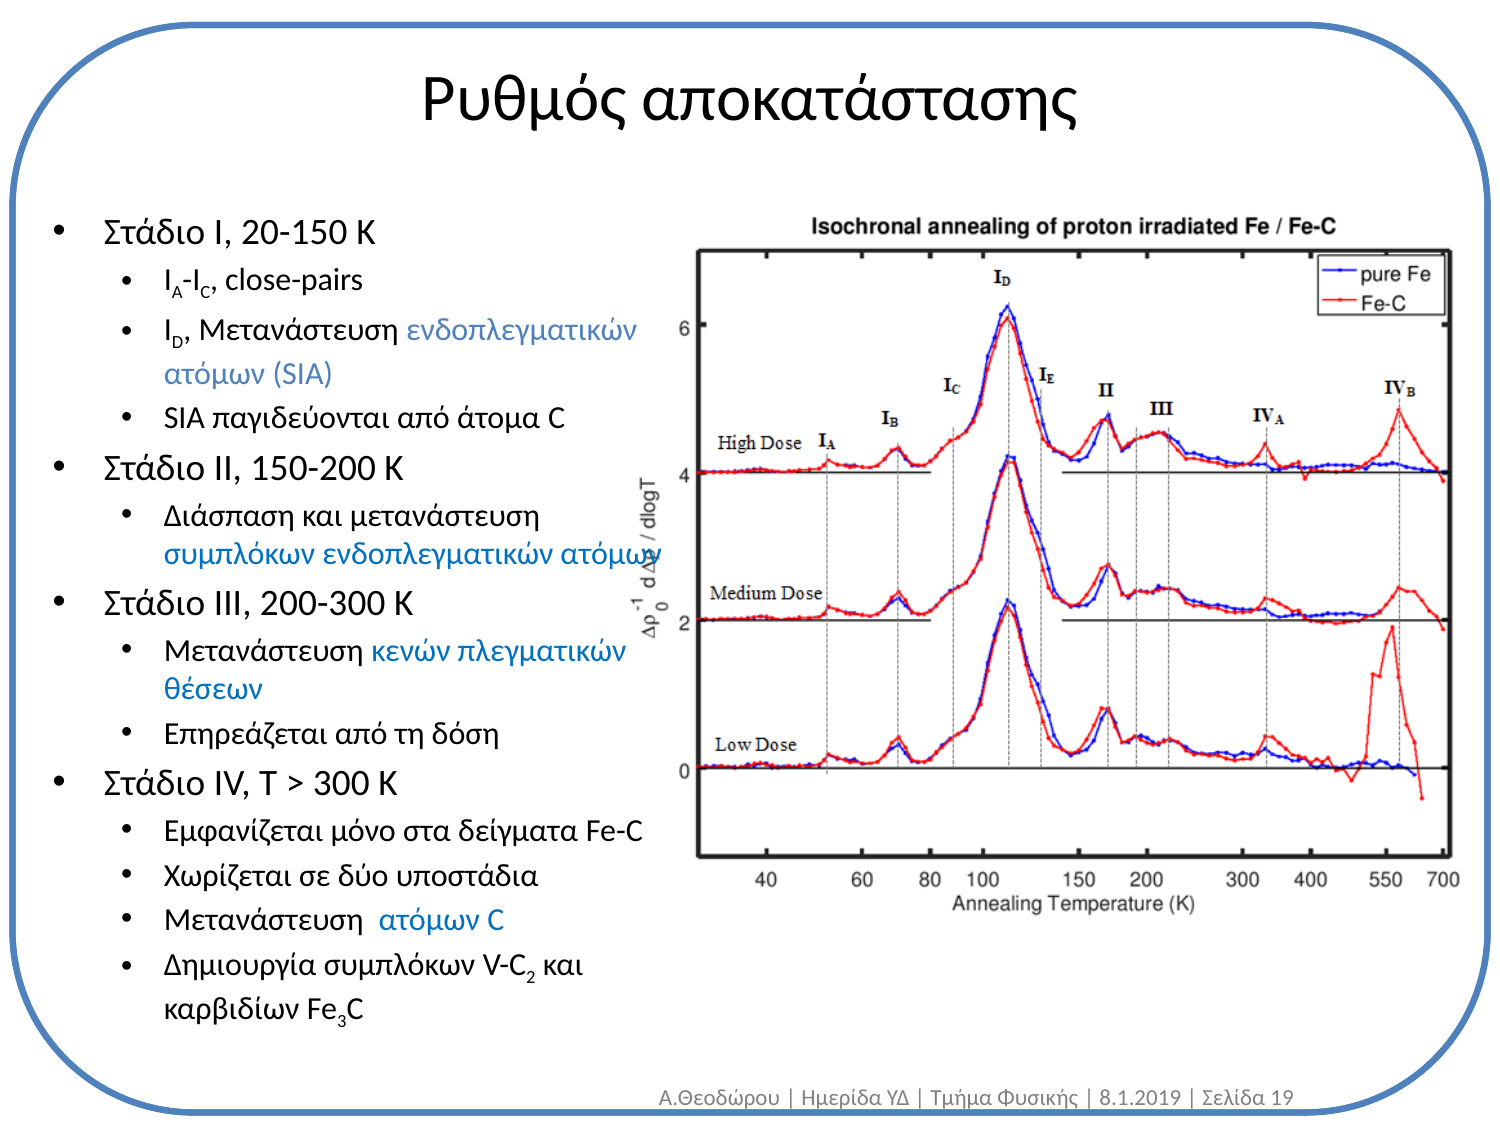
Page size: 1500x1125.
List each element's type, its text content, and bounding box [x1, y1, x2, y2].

title Ρυθμός αποκατάστασης [75, 0, 1425, 65]
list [624, 199, 1476, 926]
text_box [10, 22, 1490, 1115]
text_box Στάδιο I, 20-150 Κ IA-IC, close-pairs ID, Μετανάστευση ενδοπλεγματικών ατόμων (SIA) SIA παγιδεύονται από άτομα C Στάδιο ΙΙ, 150-200 Κ Διάσπαση και μετανάστευση συμπλόκων ενδοπλεγματικών ατόμων Στάδιο ΙΙΙ, 200-300 Κ Μετανάστευση κενών πλεγματικών θέσεων Επηρεάζεται από τη δόση Στάδιο IV, Τ > 300 Κ Εμφανίζεται μόνο στα δείγματα Fe-C Χωρίζεται σε δύο υποστάδια Μετανάστευση ατόμων C Δημιουργία συμπλόκων V-C2 και καρβιδίων Fe3C [37, 200, 700, 1050]
